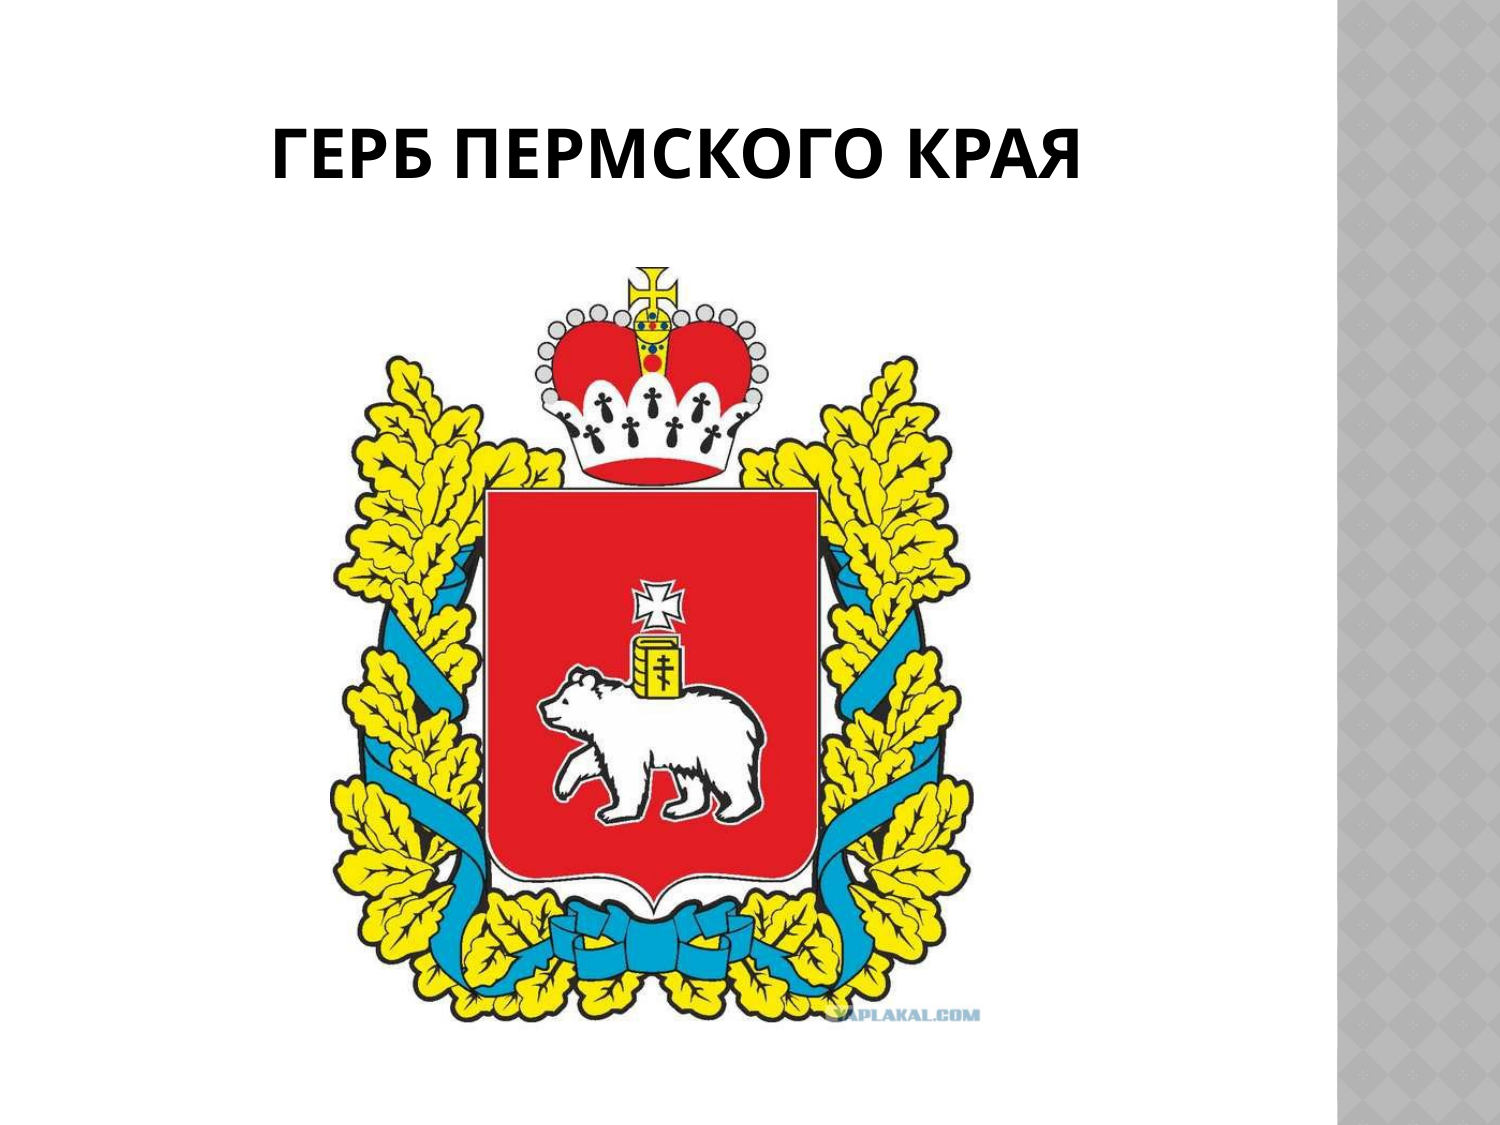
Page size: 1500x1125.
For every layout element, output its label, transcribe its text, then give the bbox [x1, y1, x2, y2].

title Герб пермского края [243, 90, 1095, 193]
picture [330, 266, 1008, 1048]
